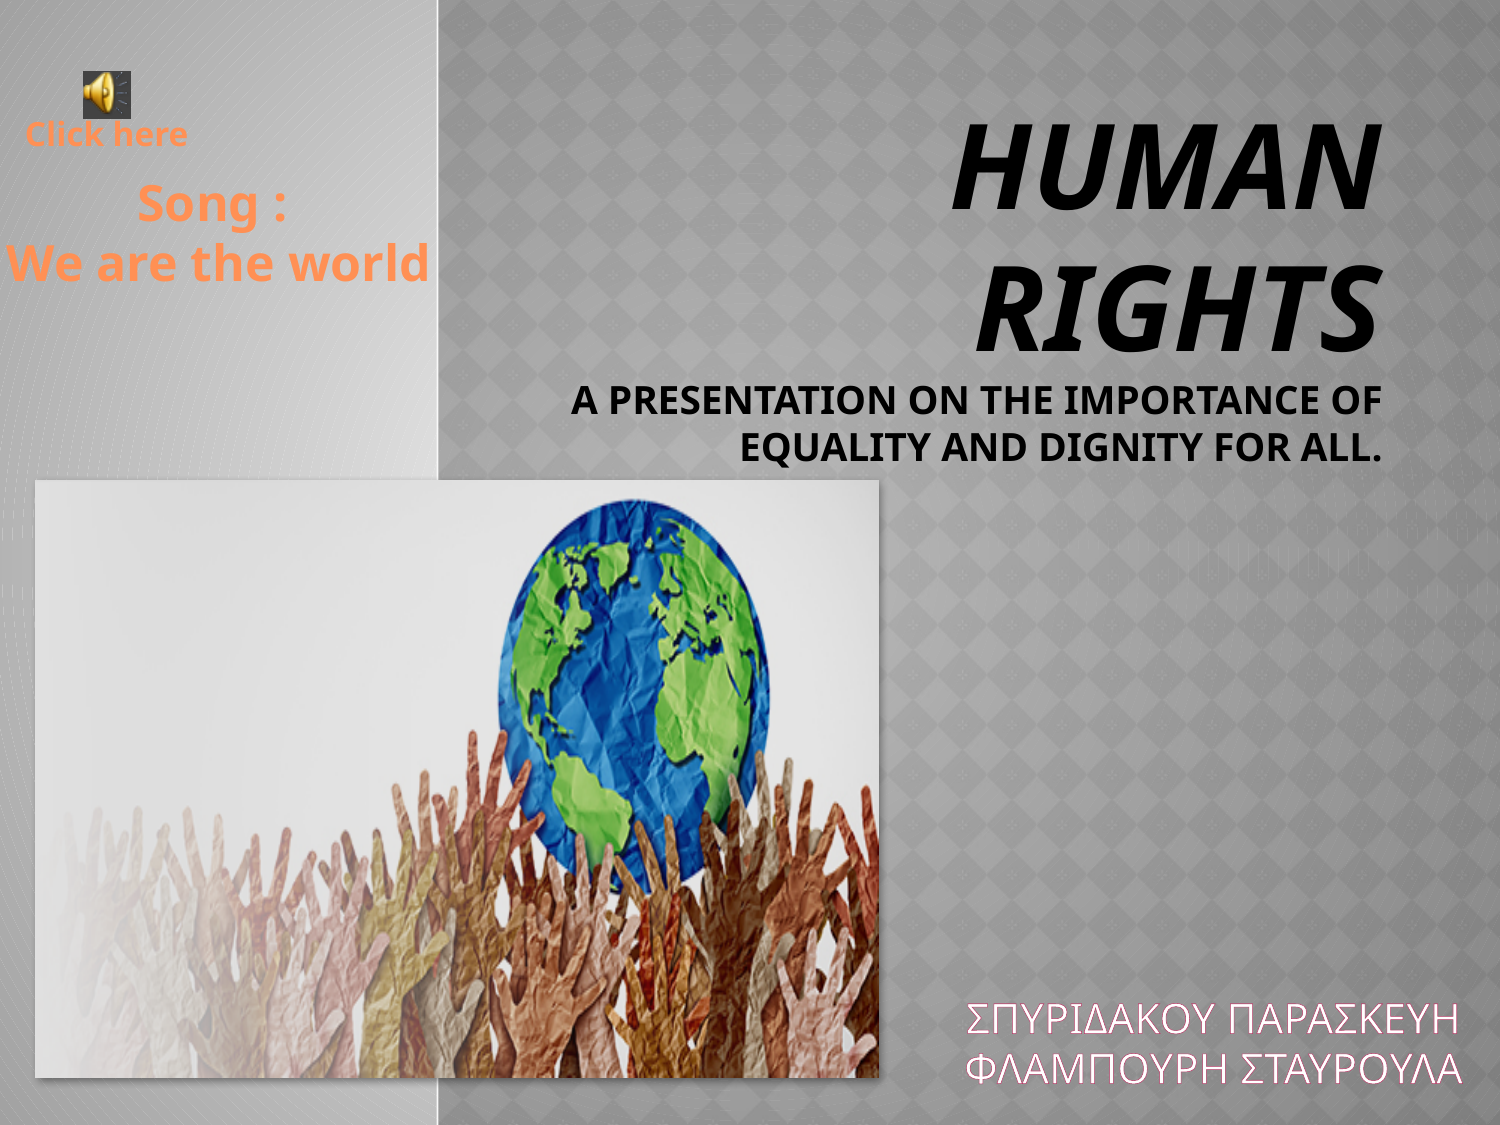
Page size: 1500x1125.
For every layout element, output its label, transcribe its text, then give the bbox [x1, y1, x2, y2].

text_box ΣΠΥΡΙΔΑΚΟΥ ΠΑΡΑΣΚΕΥΗ ΦΛΑΜΠΟΥΡΗ ΣΤΑΥΡΟΥΛΑ [949, 984, 1478, 1100]
text_box Song : We are the world [0, 163, 484, 299]
picture [34, 479, 880, 1079]
text_box Click here [0, 105, 284, 161]
picture [81, 69, 133, 121]
title Human Rights A presentation on the importance of equality and dignity for all. [552, 87, 1390, 558]
